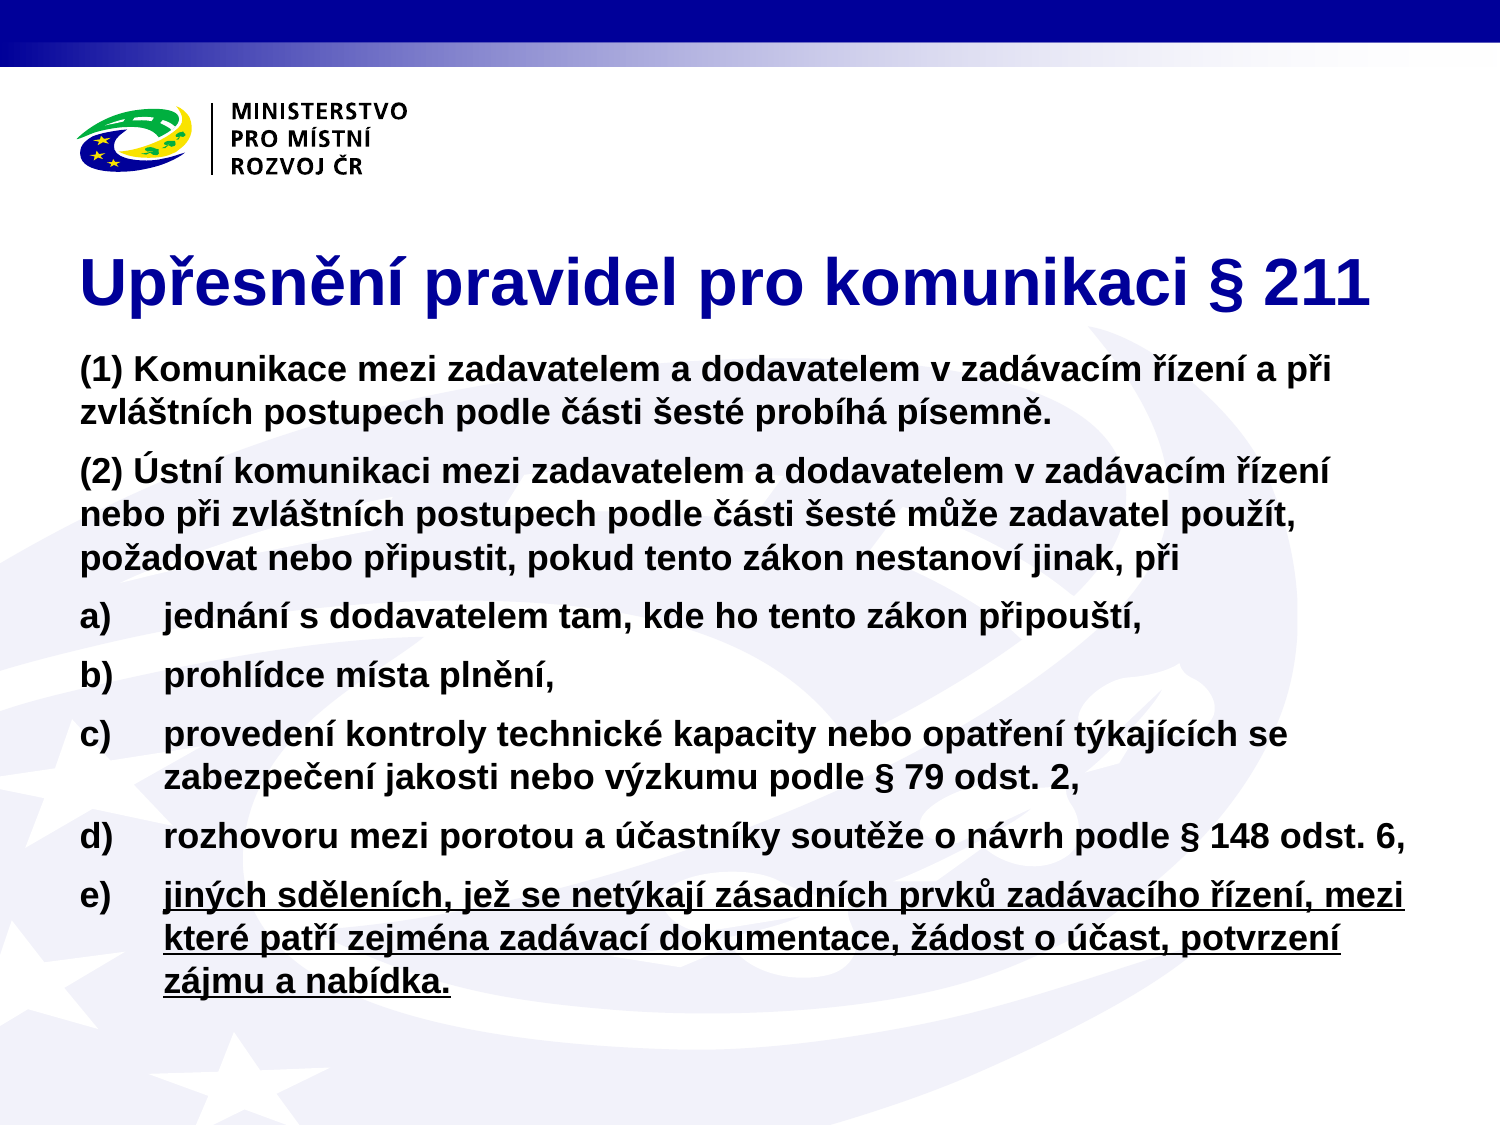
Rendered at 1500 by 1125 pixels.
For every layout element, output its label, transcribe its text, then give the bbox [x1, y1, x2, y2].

list (1) Komunikace mezi zadavatelem a dodavatelem v zadávacím řízení a při zvláštních postupech podle části šesté probíhá písemně. (2) Ústní komunikaci mezi zadavatelem a dodavatelem v zadávacím řízení nebo při zvláštních postupech podle části šesté může zadavatel použít, požadovat nebo připustit, pokud tento zákon nestanoví jinak, při jednání s dodavatelem tam, kde ho tento zákon připouští, prohlídce místa plnění, provedení kontroly technické kapacity nebo opatření týkajících se zabezpečení jakosti nebo výzkumu podle § 79 odst. 2, rozhovoru mezi porotou a účastníky soutěže o návrh podle § 148 odst. 6, jiných sděleních, jež se netýkají zásadních prvků zadávacího řízení, mezi které patří zejména zadávací dokumentace, žádost o účast, potvrzení zájmu a nabídka. [64, 338, 1425, 1059]
title Upřesnění pravidel pro komunikaci § 211 [64, 231, 1425, 315]
